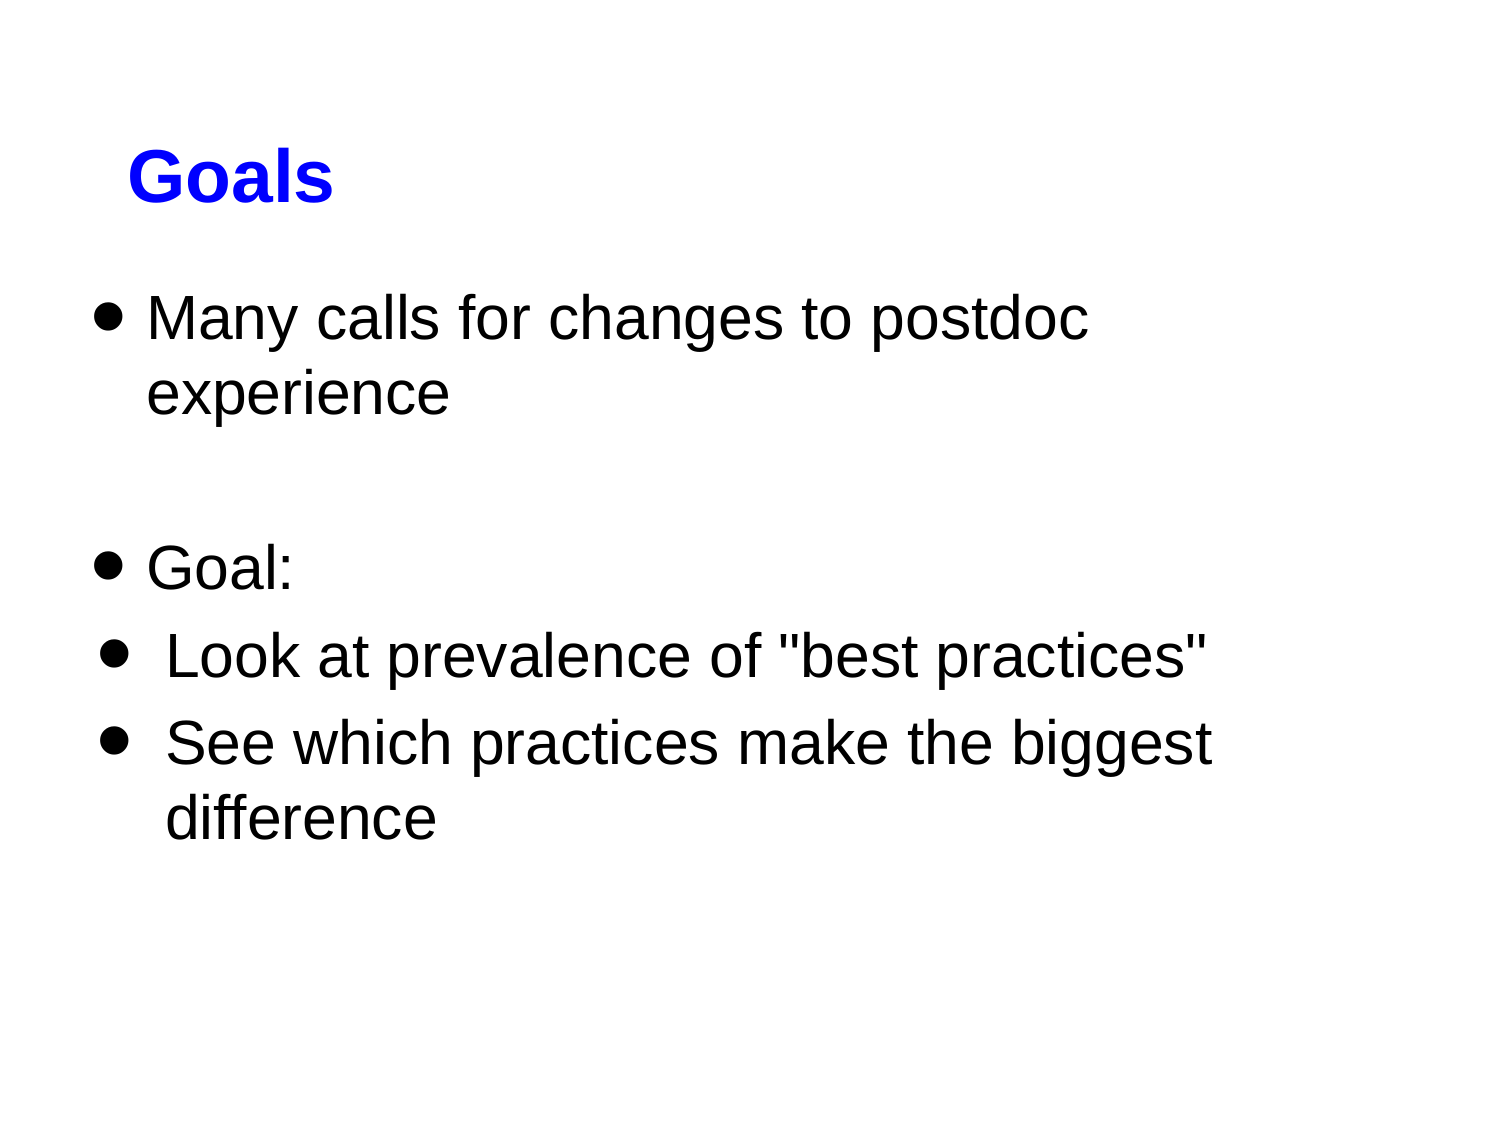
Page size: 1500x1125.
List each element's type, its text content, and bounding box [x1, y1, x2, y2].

title Goals [75, 14, 1425, 233]
list Many calls for changes to postdoc experience Goal: Look at prevalence of "best practices" See which practices make the biggest difference [75, 262, 1425, 931]
